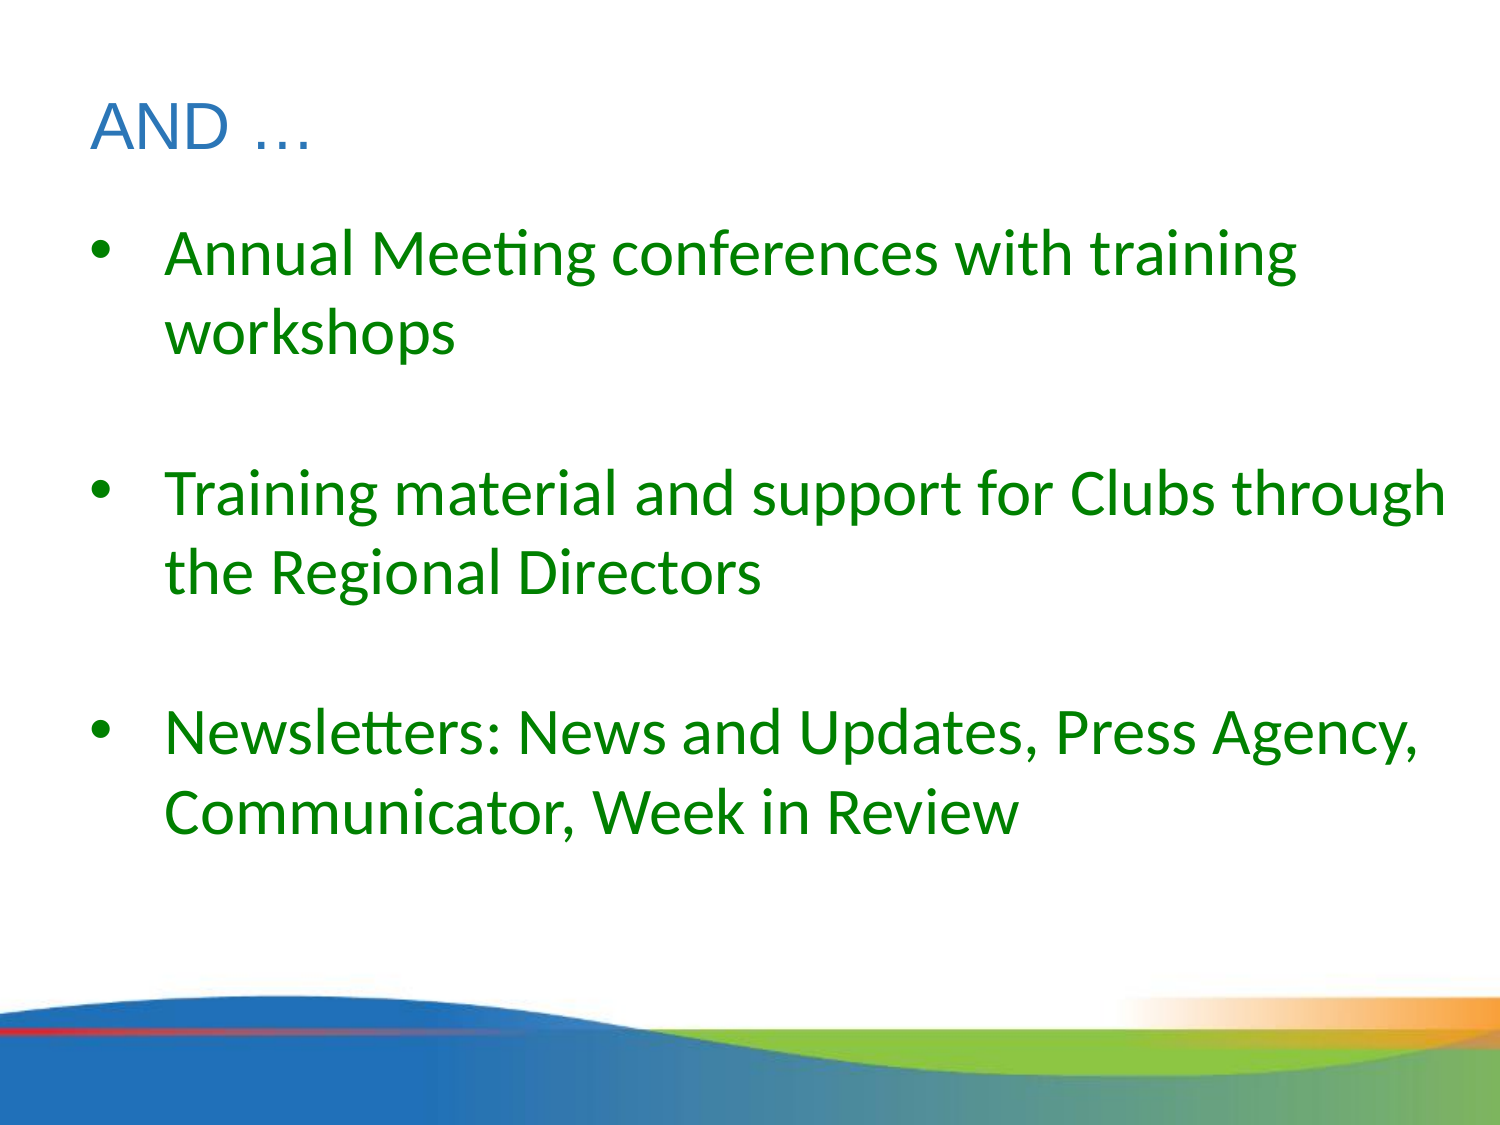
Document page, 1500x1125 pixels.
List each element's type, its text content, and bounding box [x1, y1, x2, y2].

picture [0, 0, 1500, 1125]
title AND … [75, 45, 1425, 201]
text_box Annual Meeting conferences with training workshops Training material and support for Clubs through the Regional Directors Newsletters: News and Updates, Press Agency, Communicator, Week in Review [75, 201, 1475, 856]
